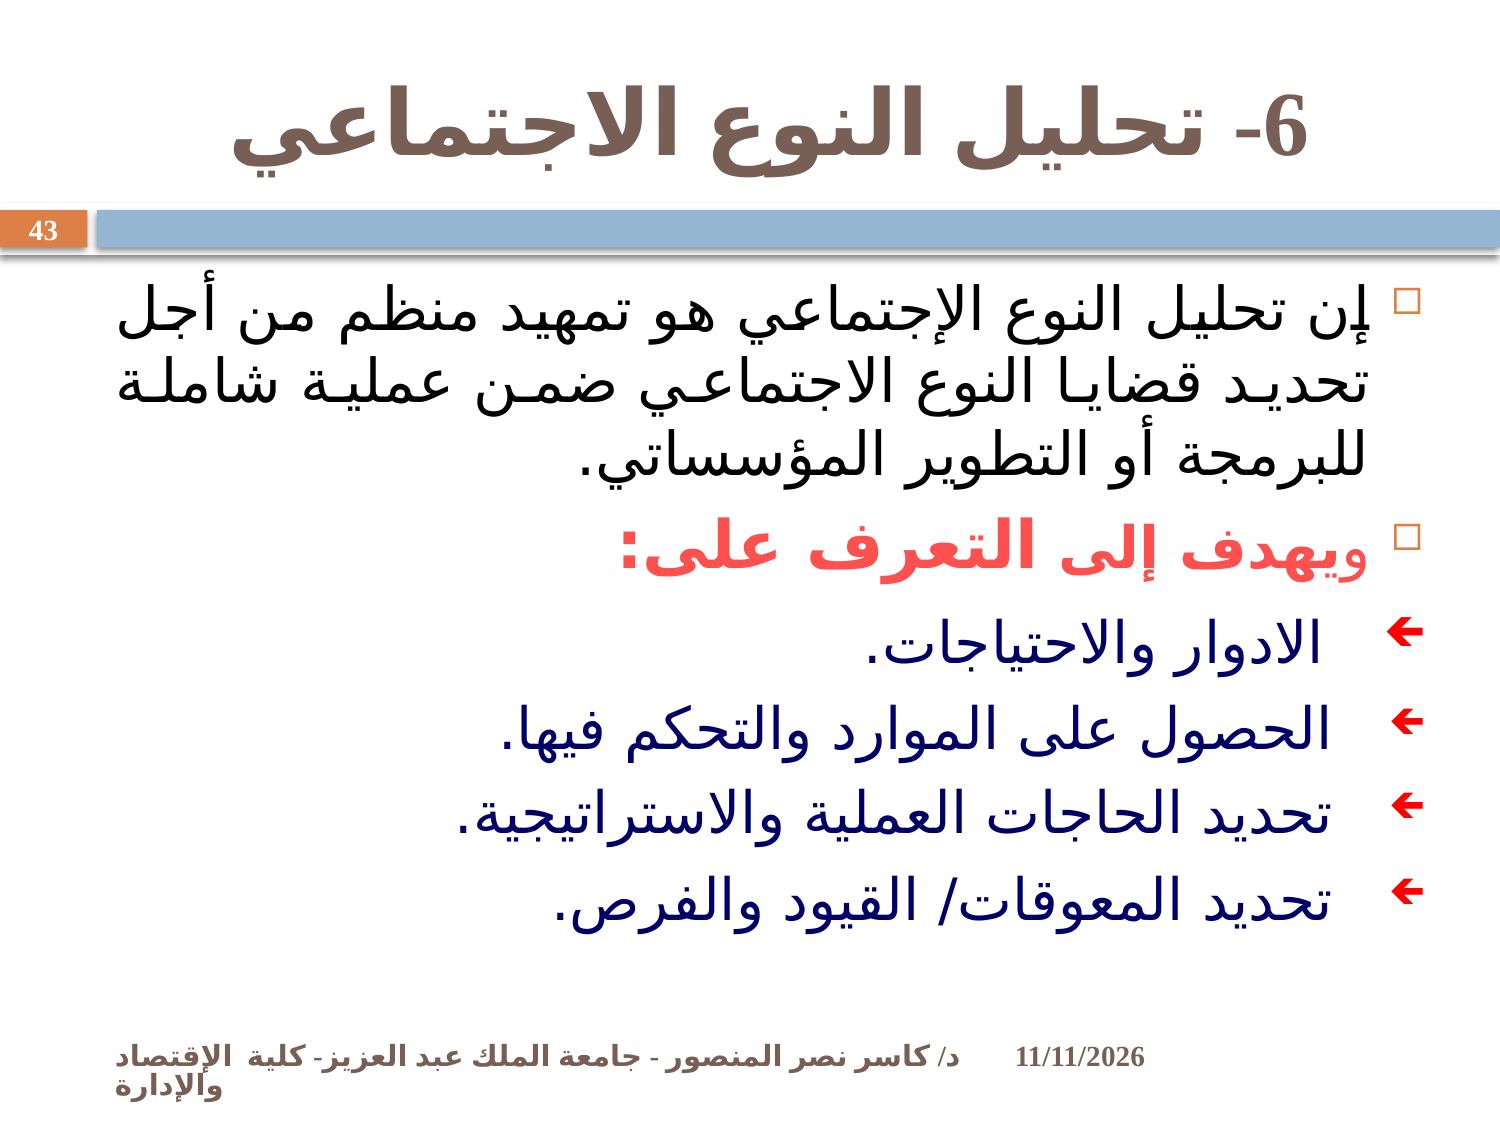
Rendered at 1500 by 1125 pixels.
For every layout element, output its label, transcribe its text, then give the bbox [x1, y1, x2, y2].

title 6- تحليل النوع الاجتماعي [100, 37, 1438, 200]
list إن تحليل النوع الإجتماعي هو تمهيد منظم من أجل تحديد قضايا النوع الاجتماعي ضمن عملية شاملة للبرمجة أو التطوير المؤسساتي. ويهدف إلى التعرف على: الادوار والاحتياجات. الحصول على الموارد والتحكم فيها. تحديد الحاجات العملية والاستراتيجية. تحديد المعوقات/ القيود والفرص. [100, 262, 1438, 1000]
footer د/ كاسر نصر المنصور - جامعة الملك عبد العزيز- كلية الإقتصاد والإدارة [99, 1024, 990, 1085]
slide_number 43 [0, 208, 88, 249]
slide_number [999, 1025, 1438, 1085]
